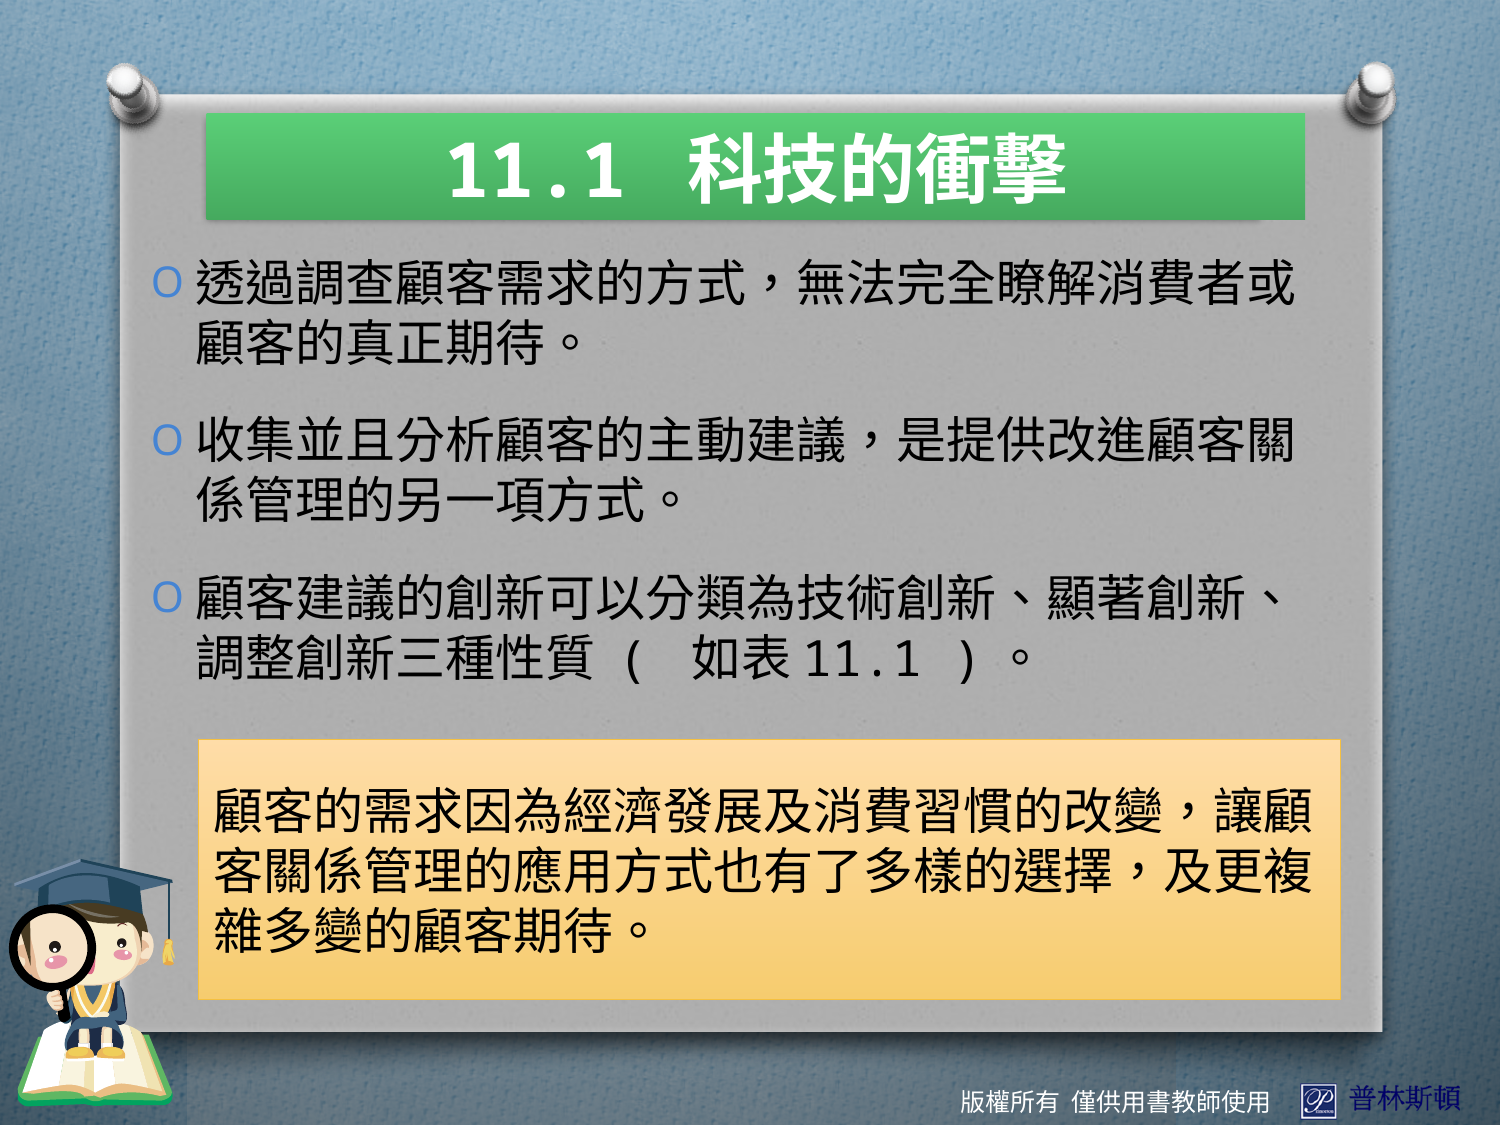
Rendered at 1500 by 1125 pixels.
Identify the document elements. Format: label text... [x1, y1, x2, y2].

text_box 11.1 科技的衝擊 [206, 113, 1306, 220]
list 透過調查顧客需求的方式，無法完全瞭解消費者或顧客的真正期待。 收集並且分析顧客的主動建議，是提供改進顧客關係管理的另一項方式。 顧客建議的創新可以分類為技術創新、顯著創新、調整創新三種性質 ( 如表11.1 )。 [135, 243, 1353, 1012]
picture [1300, 1071, 1482, 1125]
text_box 顧客的需求因為經濟發展及消費習慣的改變，讓顧客關係管理的應用方式也有了多樣的選擇，及更複雜多變的顧客期待。 [198, 739, 1341, 1000]
picture [1317, 35, 1439, 156]
picture [75, 29, 198, 153]
